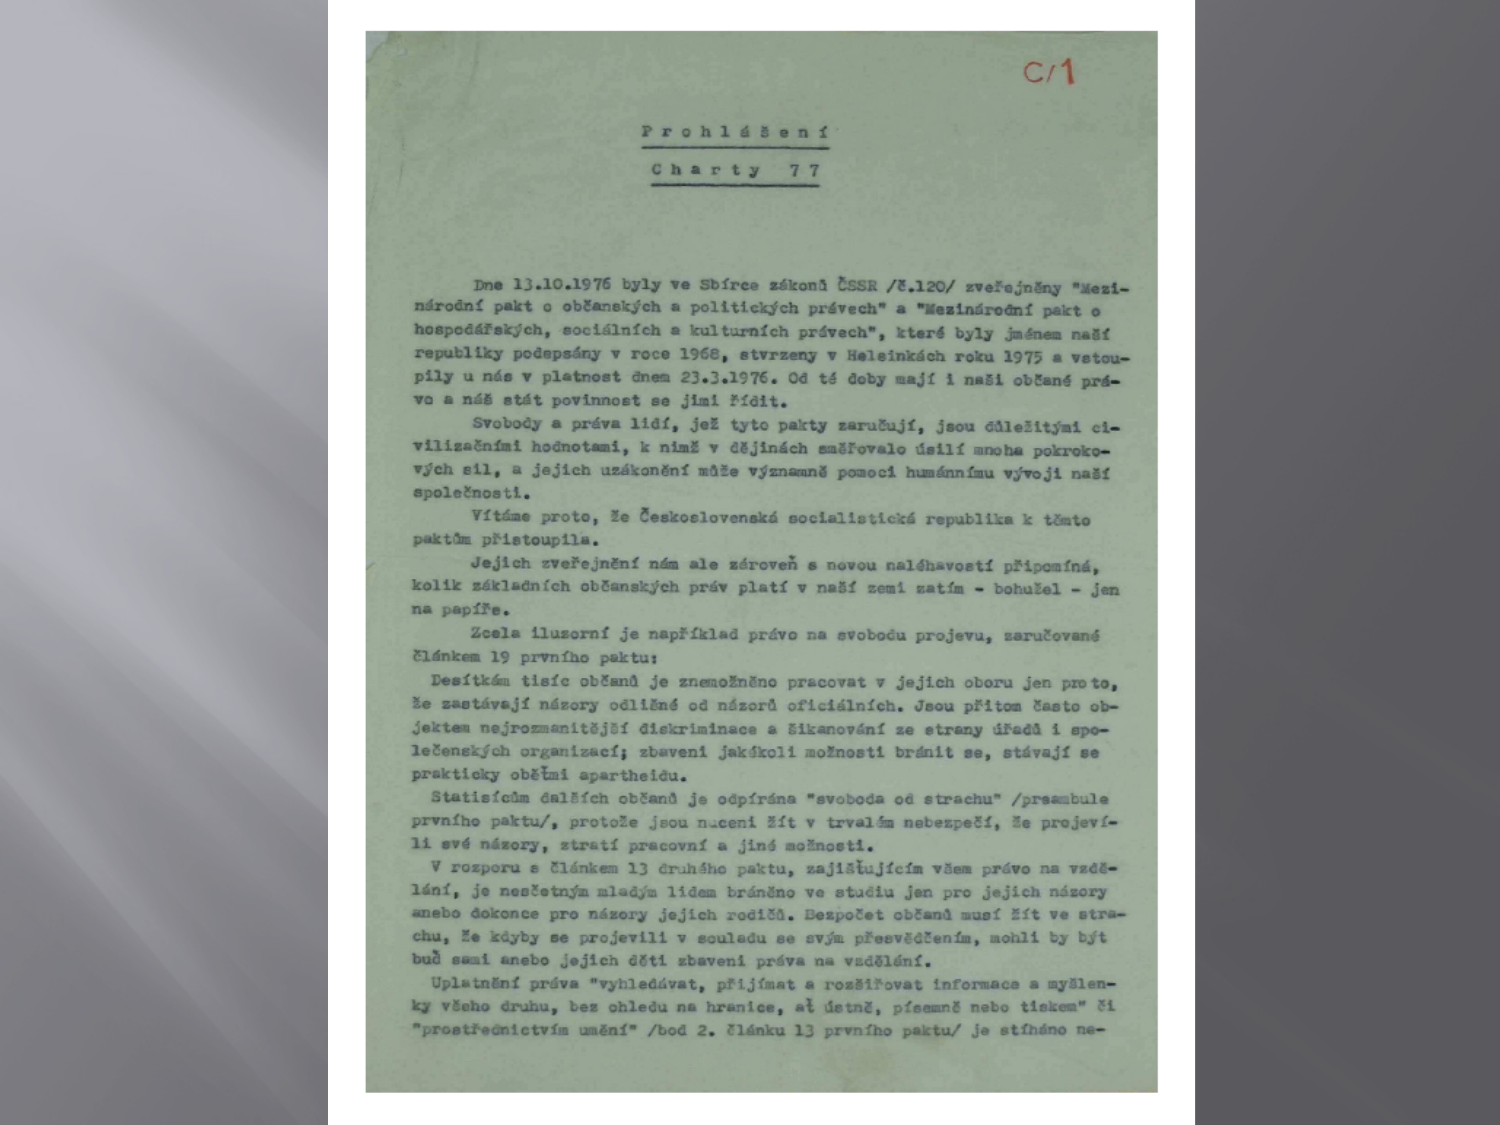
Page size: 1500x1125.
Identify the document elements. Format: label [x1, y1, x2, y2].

text_box [327, 0, 1196, 1125]
